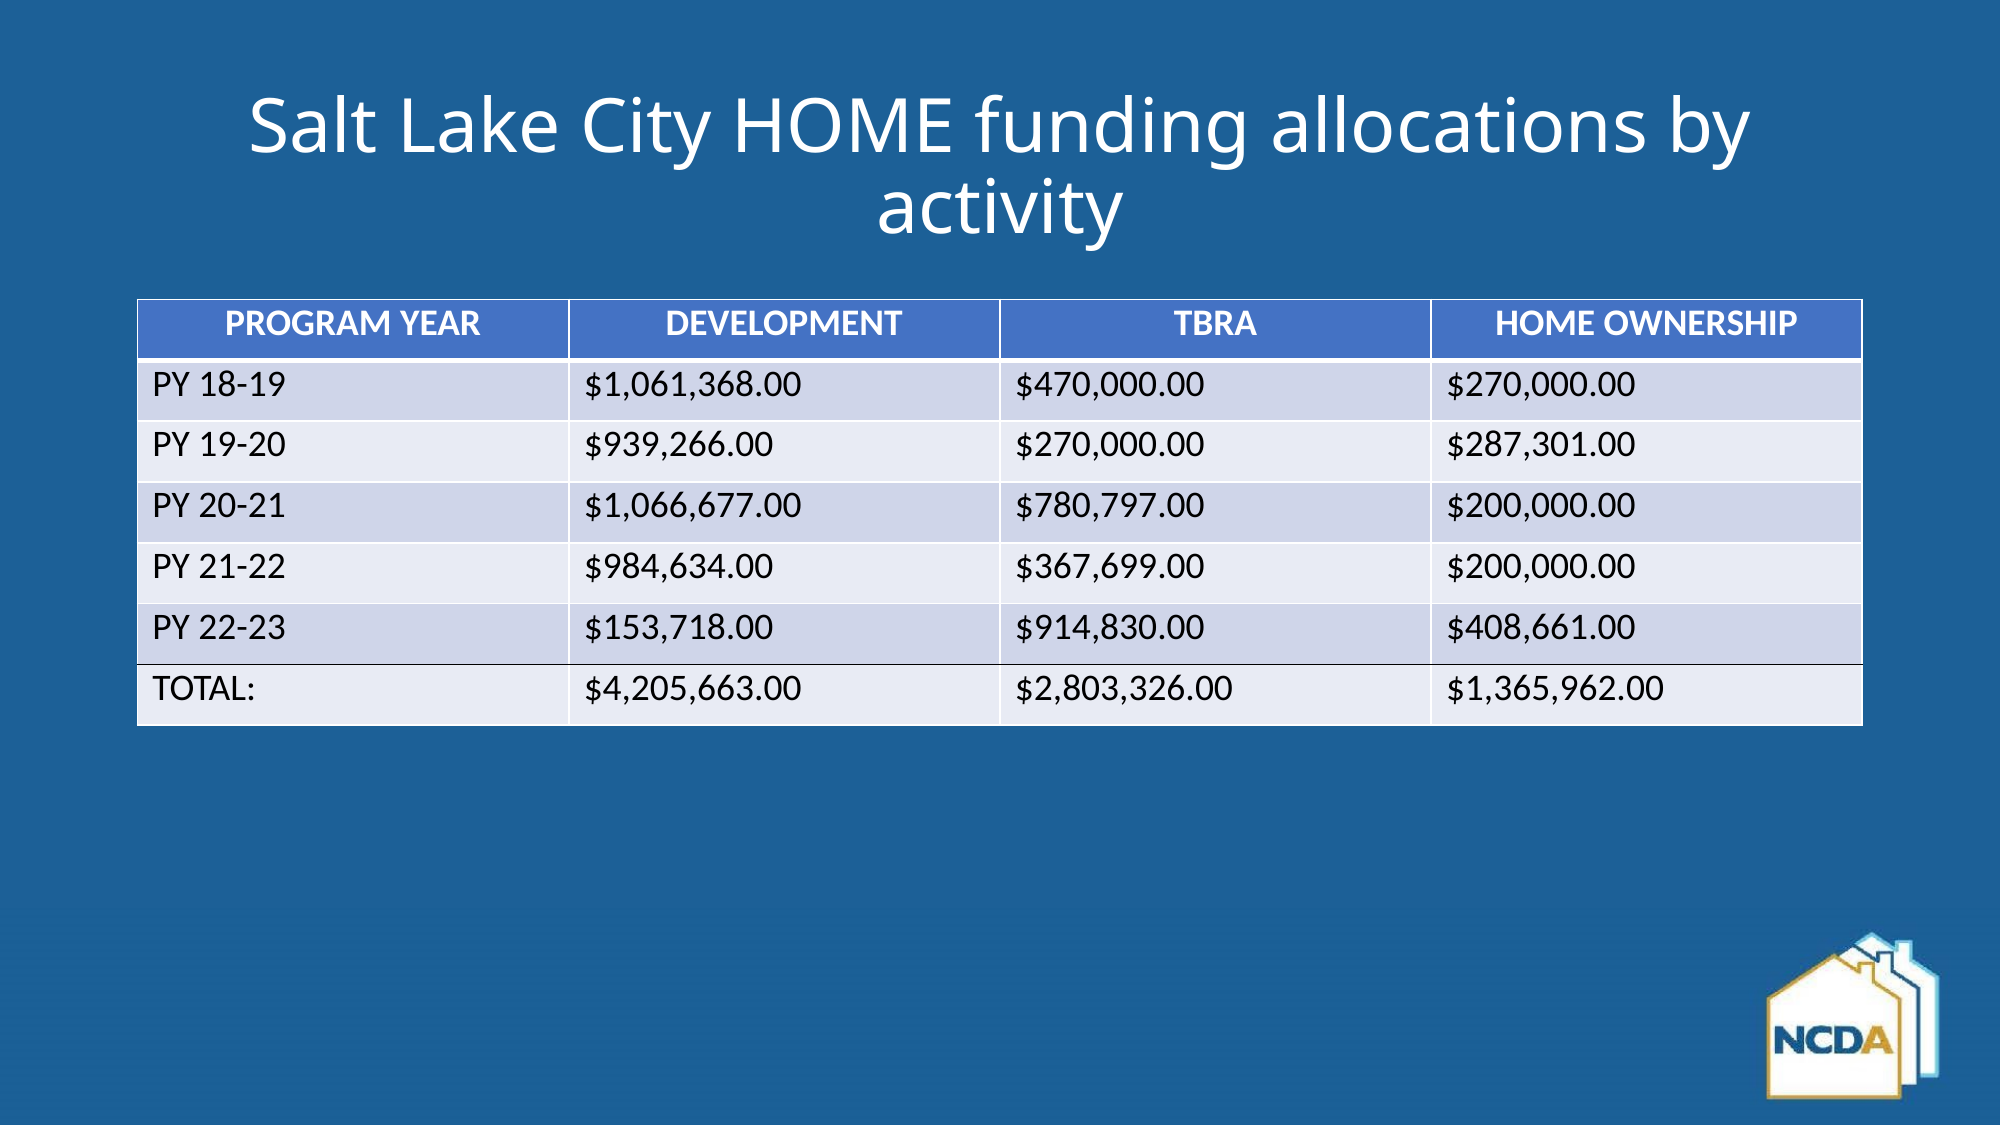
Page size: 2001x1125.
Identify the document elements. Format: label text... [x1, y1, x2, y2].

table_cell $367,699.00 [1001, 544, 1430, 603]
table_cell PY 18-19 [138, 363, 568, 420]
table_cell $4,205,663.00 [570, 665, 999, 724]
table_cell PY 20-21 [138, 483, 568, 542]
table_header PROGRAM YEAR [138, 300, 568, 358]
table_cell $2,803,326.00 [1001, 665, 1430, 724]
table_cell $780,797.00 [1001, 483, 1430, 542]
table_cell PY 21-22 [138, 544, 568, 603]
table_header TBRA [1001, 300, 1430, 358]
table_cell $200,000.00 [1432, 483, 1861, 542]
table_cell TOTAL: [138, 665, 568, 724]
table_cell PY 19-20 [138, 422, 568, 481]
picture [0, 908, 2000, 1125]
table_cell $287,301.00 [1432, 422, 1861, 481]
table_cell $408,661.00 [1432, 604, 1861, 664]
table_cell $939,266.00 [570, 422, 999, 481]
table_cell PY 22-23 [138, 604, 568, 664]
table_cell $200,000.00 [1432, 544, 1861, 603]
table_cell $1,066,677.00 [570, 483, 999, 542]
table_cell $270,000.00 [1432, 363, 1861, 420]
table_cell $470,000.00 [1001, 363, 1430, 420]
title Salt Lake City HOME funding allocations by activity [137, 59, 1863, 278]
table_cell $1,365,962.00 [1432, 665, 1861, 724]
table_cell $914,830.00 [1001, 604, 1430, 664]
table_header DEVELOPMENT [570, 300, 999, 358]
table_cell $270,000.00 [1001, 422, 1430, 481]
table_cell $984,634.00 [570, 544, 999, 603]
table_cell $1,061,368.00 [570, 363, 999, 420]
table_cell $153,718.00 [570, 604, 999, 664]
table_header HOME OWNERSHIP [1432, 300, 1861, 358]
